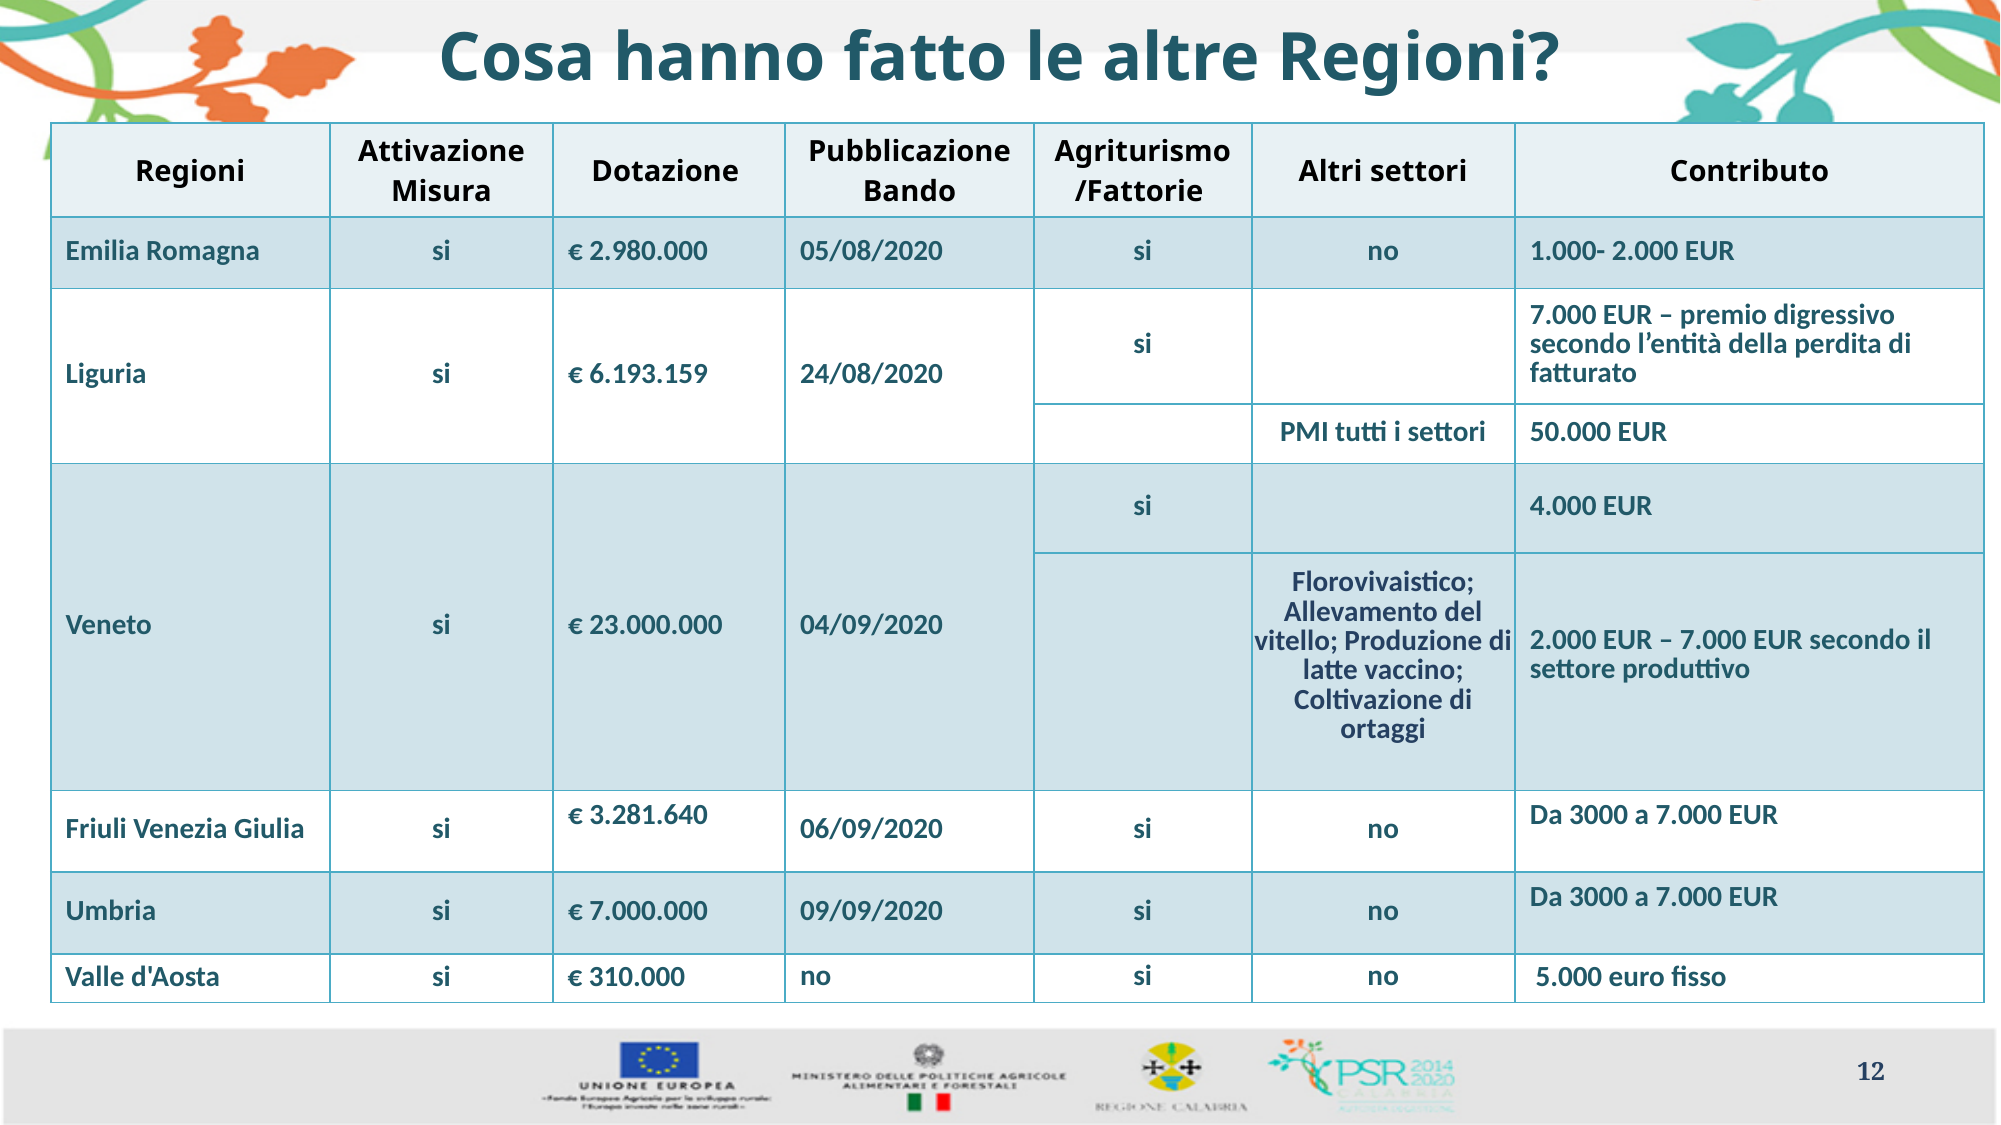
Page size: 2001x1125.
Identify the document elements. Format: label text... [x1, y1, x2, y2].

table_header Pubblicazione Bando [786, 124, 1033, 216]
table_cell [1253, 289, 1514, 403]
table_cell 24/08/2020 [786, 289, 1033, 463]
table_cell € 310.000 [554, 955, 784, 1002]
slide_number 12 [1433, 1042, 1900, 1103]
table_cell 09/09/2020 [786, 873, 1033, 953]
table_cell PMI tutti i settori [1253, 405, 1514, 463]
table_cell 50.000 EUR [1516, 405, 1983, 463]
table_cell 7.000 EUR – premio digressivo secondo l’entità della perdita di fatturato [1516, 289, 1983, 403]
table_cell si [331, 791, 552, 871]
table_cell si [1035, 791, 1251, 871]
table_cell si [1035, 289, 1251, 403]
table_cell Valle d'Aosta [52, 955, 329, 1002]
table_cell [1253, 464, 1514, 552]
table_cell si [1035, 464, 1251, 552]
table_cell si [331, 218, 552, 288]
table_cell € 23.000.000 [554, 464, 784, 790]
table_cell € 7.000.000 [554, 873, 784, 953]
table_cell Florovivaistico; Allevamento del vitello; Produzione di latte vaccino; Coltivazione di ortaggi [1253, 554, 1514, 790]
table_cell 2.000 EUR – 7.000 EUR secondo il settore produttivo [1516, 554, 1983, 790]
table_cell si [331, 289, 552, 463]
table_cell Friuli Venezia Giulia [52, 791, 329, 871]
table_header Regioni [52, 124, 329, 216]
table_cell [1035, 554, 1251, 790]
table_cell si [1035, 873, 1251, 953]
table_header Contributo [1516, 124, 1983, 216]
table_cell Umbria [52, 873, 329, 953]
table_header Dotazione [554, 124, 784, 216]
table_cell [1035, 405, 1251, 463]
table_cell 05/08/2020 [786, 218, 1033, 288]
table_cell si [1035, 955, 1251, 1002]
table_cell si [1035, 218, 1251, 288]
table_cell no [1253, 218, 1514, 288]
table_cell Veneto [52, 464, 329, 790]
table_cell si [331, 464, 552, 790]
table_header Altri settori [1253, 124, 1514, 216]
table_cell € 2.980.000 [554, 218, 784, 288]
table_cell no [1253, 791, 1514, 871]
table_cell Da 3000 a 7.000 EUR [1516, 791, 1983, 871]
table_cell no [1253, 955, 1514, 1002]
table_cell Emilia Romagna [52, 218, 329, 288]
table_cell 4.000 EUR [1516, 464, 1983, 552]
table_cell no [786, 955, 1033, 1002]
table_header Agriturismo/Fattorie [1035, 124, 1251, 216]
picture [0, 0, 2001, 1125]
table_cell 06/09/2020 [786, 791, 1033, 871]
table_cell 5.000 euro fisso [1516, 955, 1983, 1002]
table_cell 1.000- 2.000 EUR [1516, 218, 1983, 288]
table_header Attivazione Misura [331, 124, 552, 216]
table_cell no [1253, 873, 1514, 953]
title Cosa hanno fatto le altre Regioni? [99, 0, 1900, 111]
table_cell si [331, 873, 552, 953]
table_cell si [331, 955, 552, 1002]
table_cell € 3.281.640 [554, 791, 784, 871]
table_cell € 6.193.159 [554, 289, 784, 463]
table_cell 04/09/2020 [786, 464, 1033, 790]
table_cell Liguria [52, 289, 329, 463]
table_cell Da 3000 a 7.000 EUR [1516, 873, 1983, 953]
